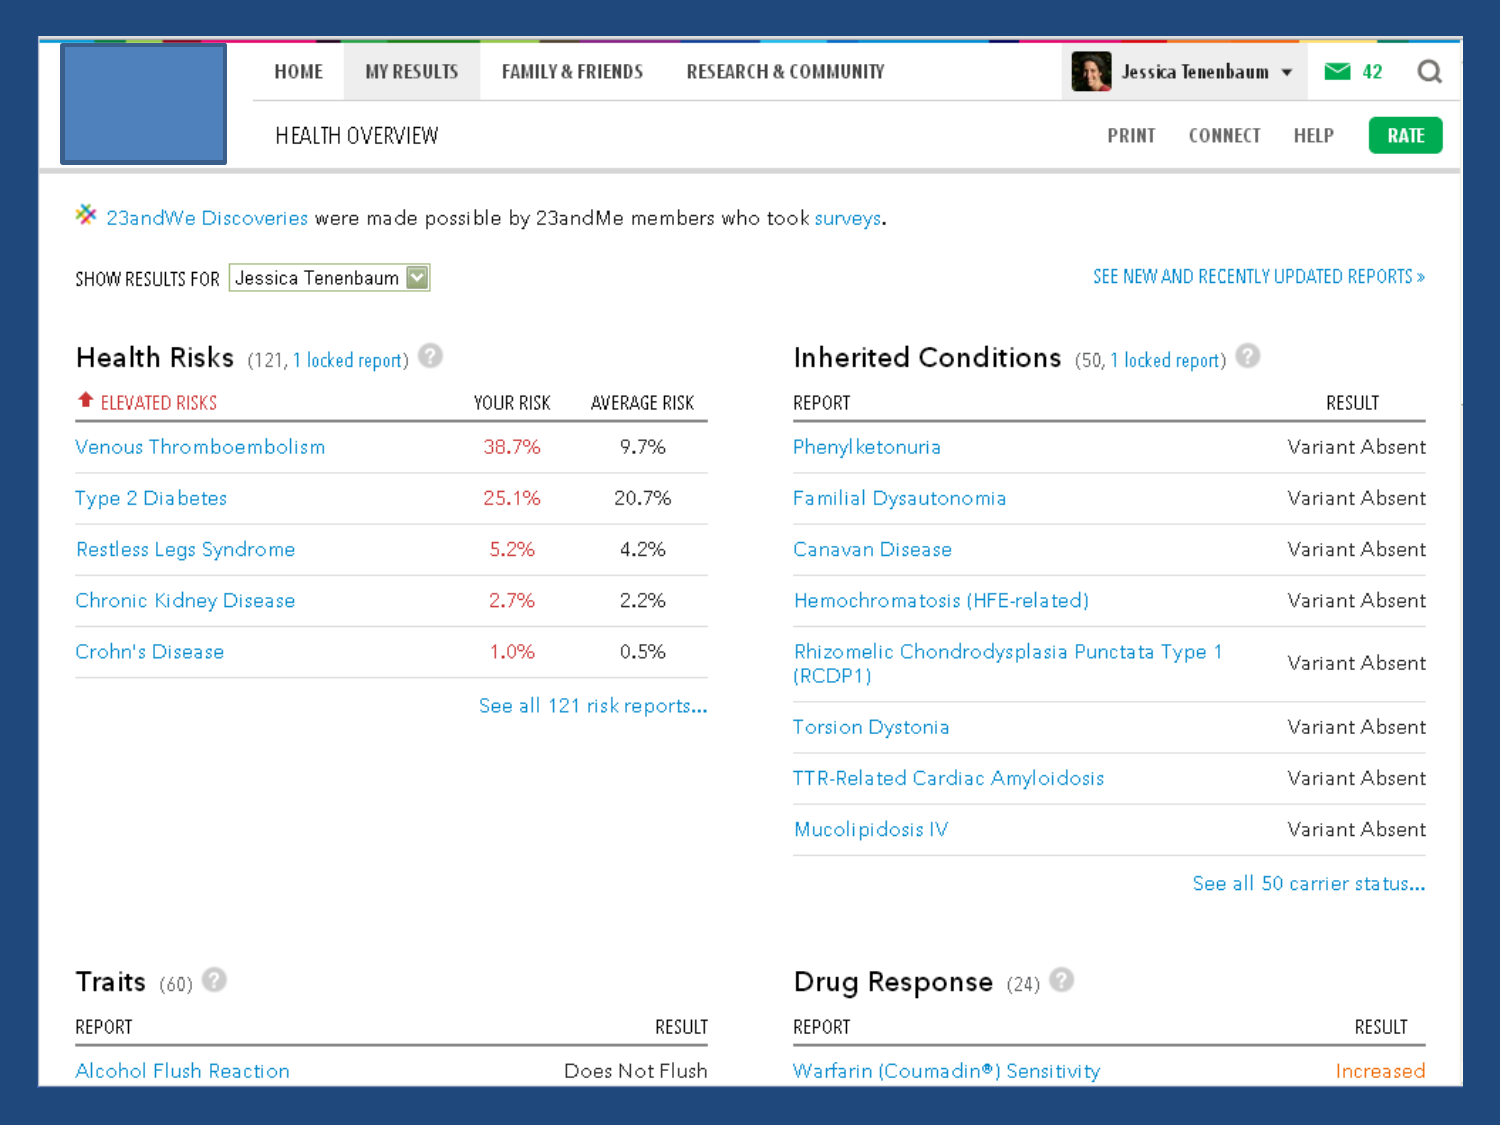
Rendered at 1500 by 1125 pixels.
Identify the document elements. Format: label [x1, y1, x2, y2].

picture [37, 35, 1463, 1088]
